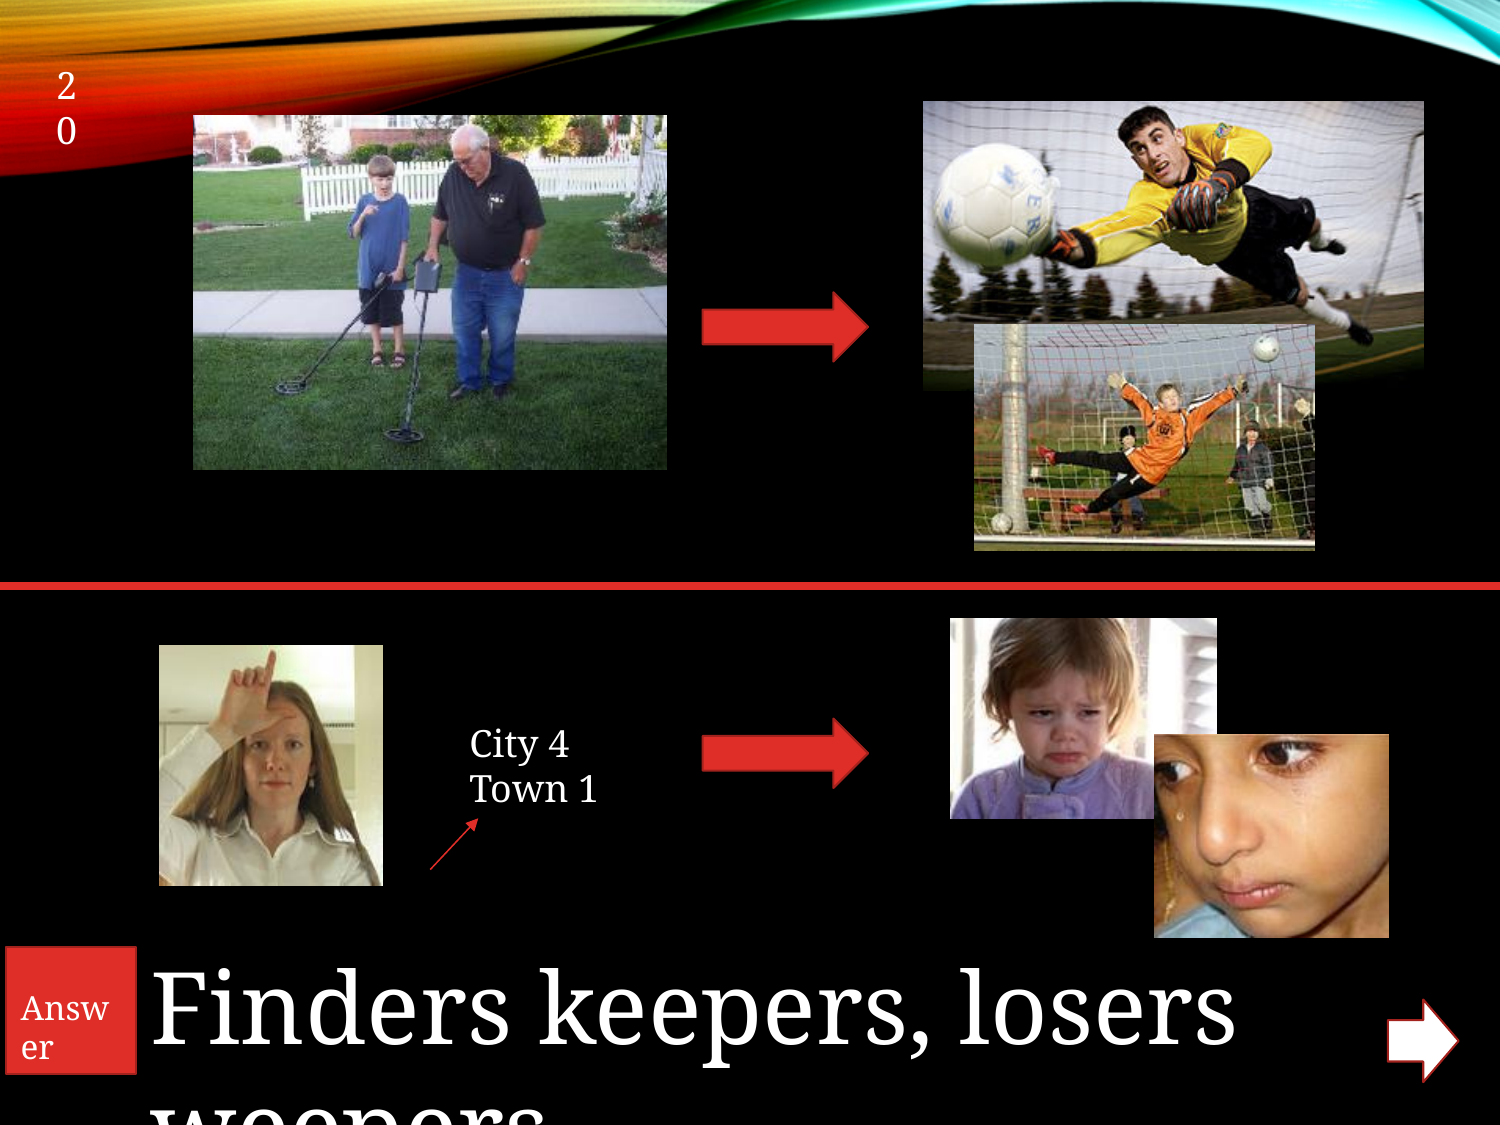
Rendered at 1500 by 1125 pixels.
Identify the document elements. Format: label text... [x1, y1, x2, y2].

text_box City 4 Town 1 [454, 712, 739, 818]
text_box Finders keepers, losers weepers. [135, 937, 1500, 1125]
picture [159, 644, 384, 887]
text_box [701, 717, 869, 789]
text_box 20 [41, 54, 113, 160]
text_box [701, 291, 869, 363]
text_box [5, 946, 136, 1075]
picture [0, 0, 1500, 552]
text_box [429, 818, 479, 870]
text_box [1386, 998, 1460, 1084]
picture [950, 618, 1389, 938]
